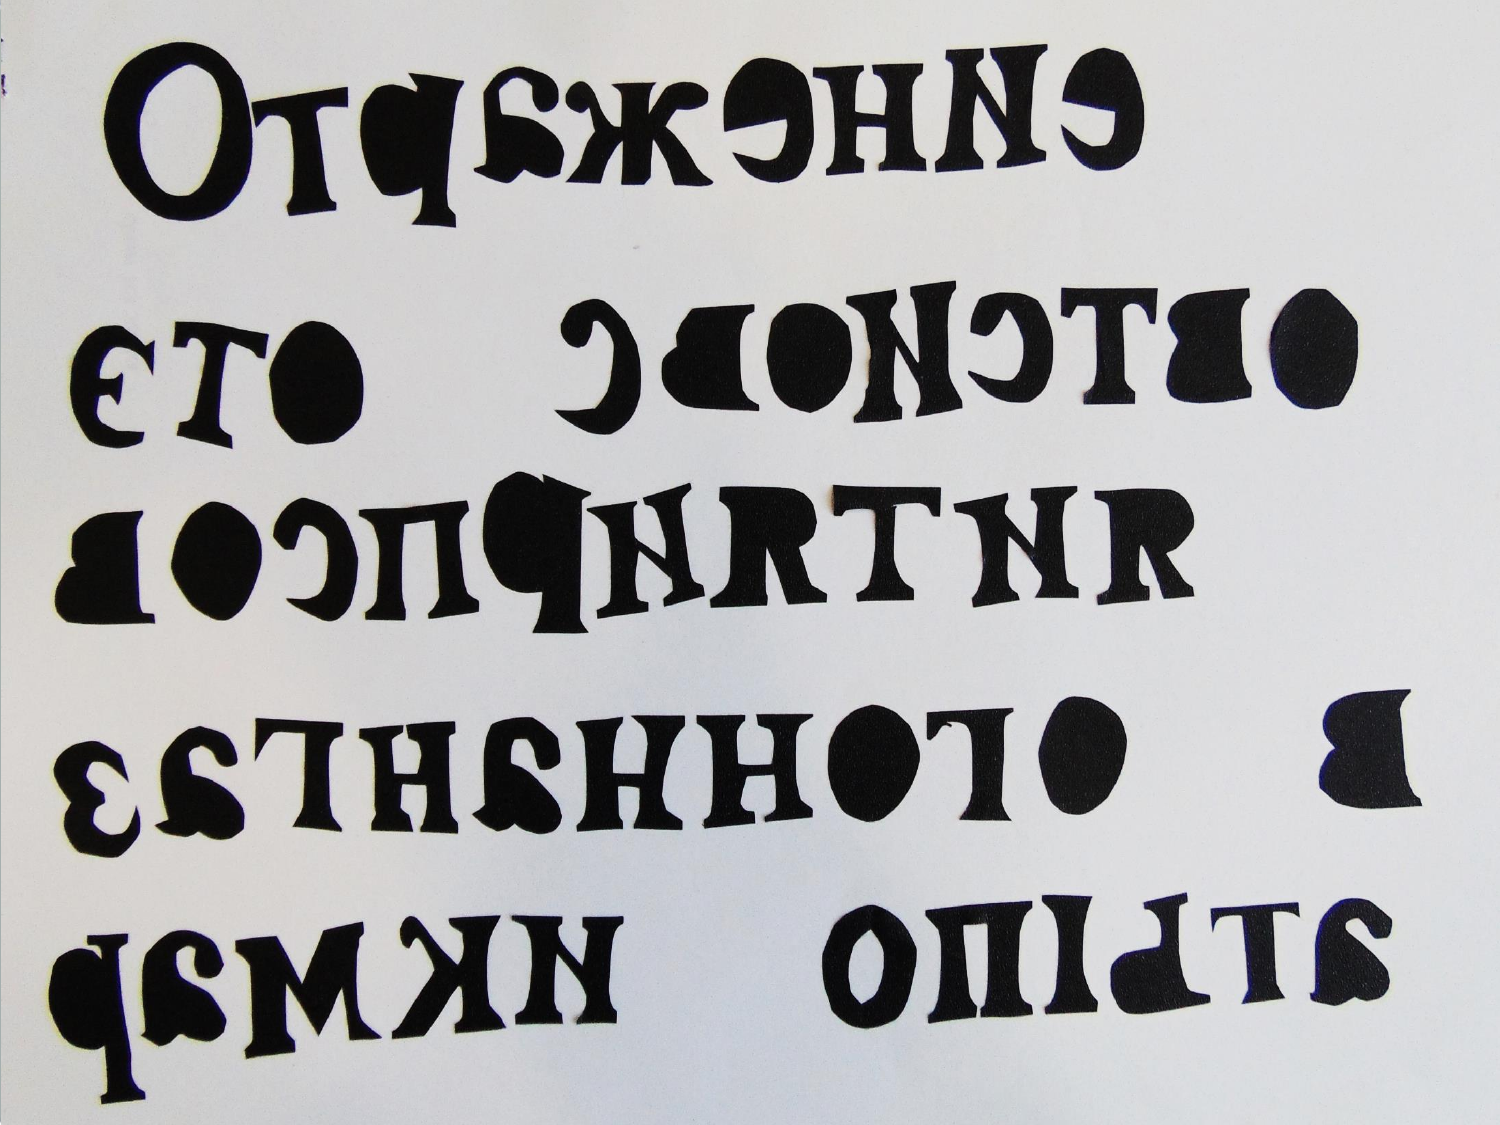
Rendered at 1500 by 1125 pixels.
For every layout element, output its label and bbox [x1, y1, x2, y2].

list [0, 0, 1500, 1125]
